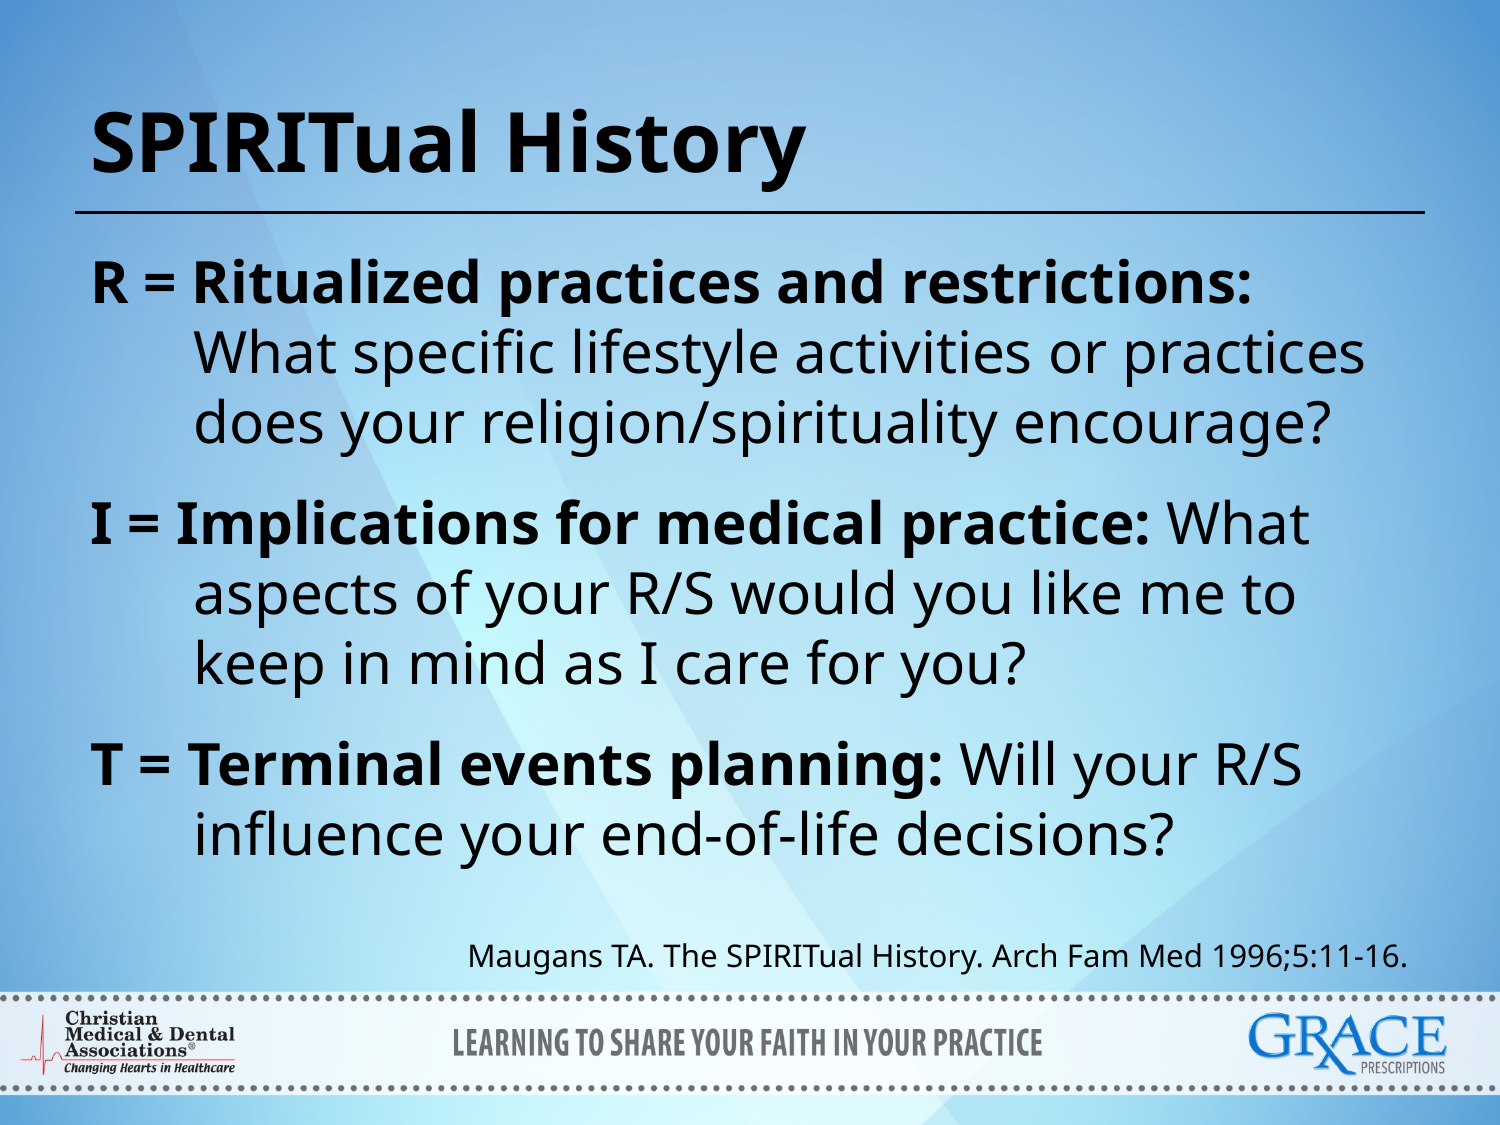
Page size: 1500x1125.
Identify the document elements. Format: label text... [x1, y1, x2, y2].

picture [0, 0, 1500, 1125]
title SPIRITual History [75, 45, 1425, 233]
list R = Ritualized practices and restrictions: What specific lifestyle activities or practices does your religion/spirituality encourage? I = Implications for medical practice: What aspects of your R/S would you like me to keep in mind as I care for you? T = Terminal events planning: Will your R/S influence your end-of-life decisions? Maugans TA. The SPIRITual History. Arch Fam Med 1996;5:11-16. [75, 237, 1425, 980]
